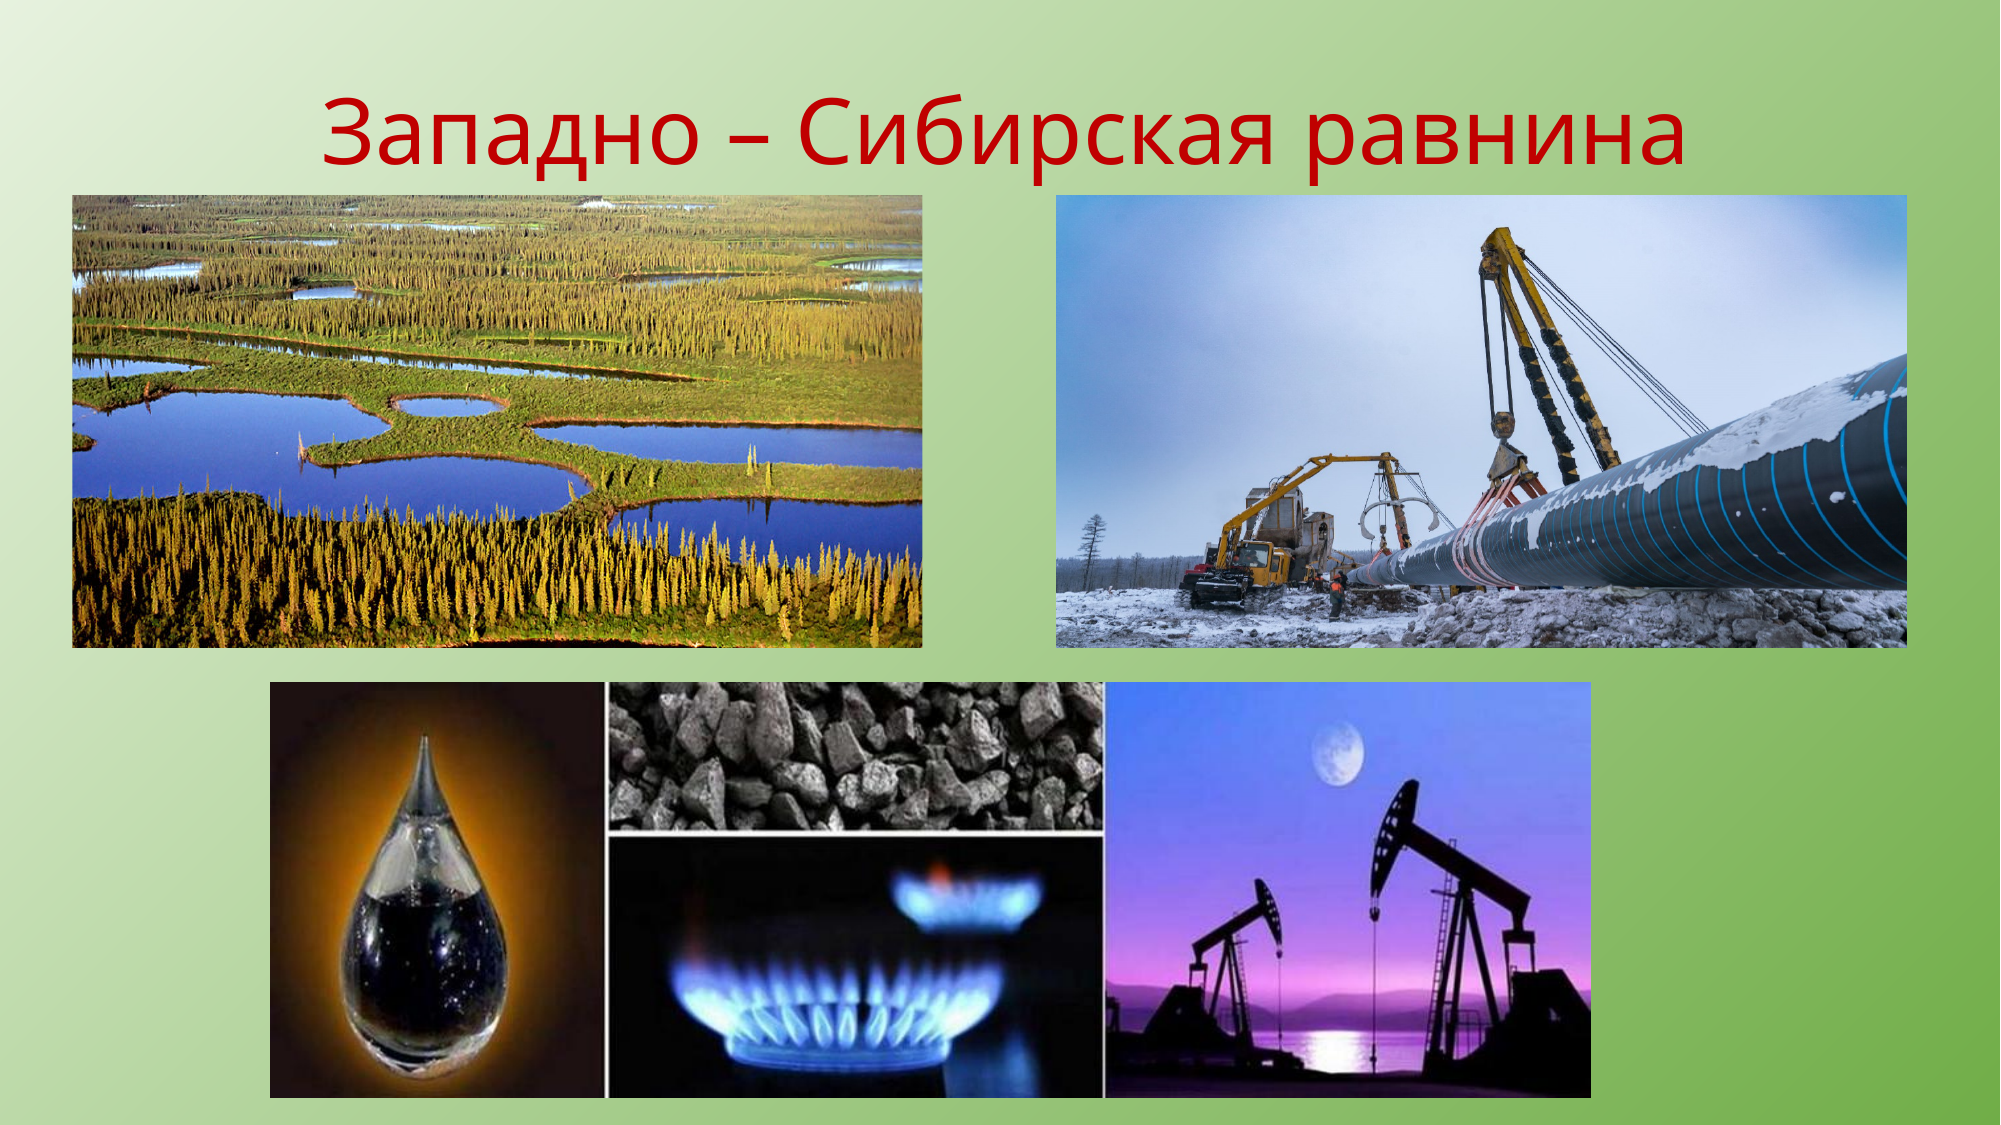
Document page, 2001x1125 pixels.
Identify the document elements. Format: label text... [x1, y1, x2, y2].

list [1056, 195, 1907, 648]
title Западно – Сибирская равнина [51, 51, 1962, 219]
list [72, 195, 923, 648]
picture [270, 682, 1591, 1098]
